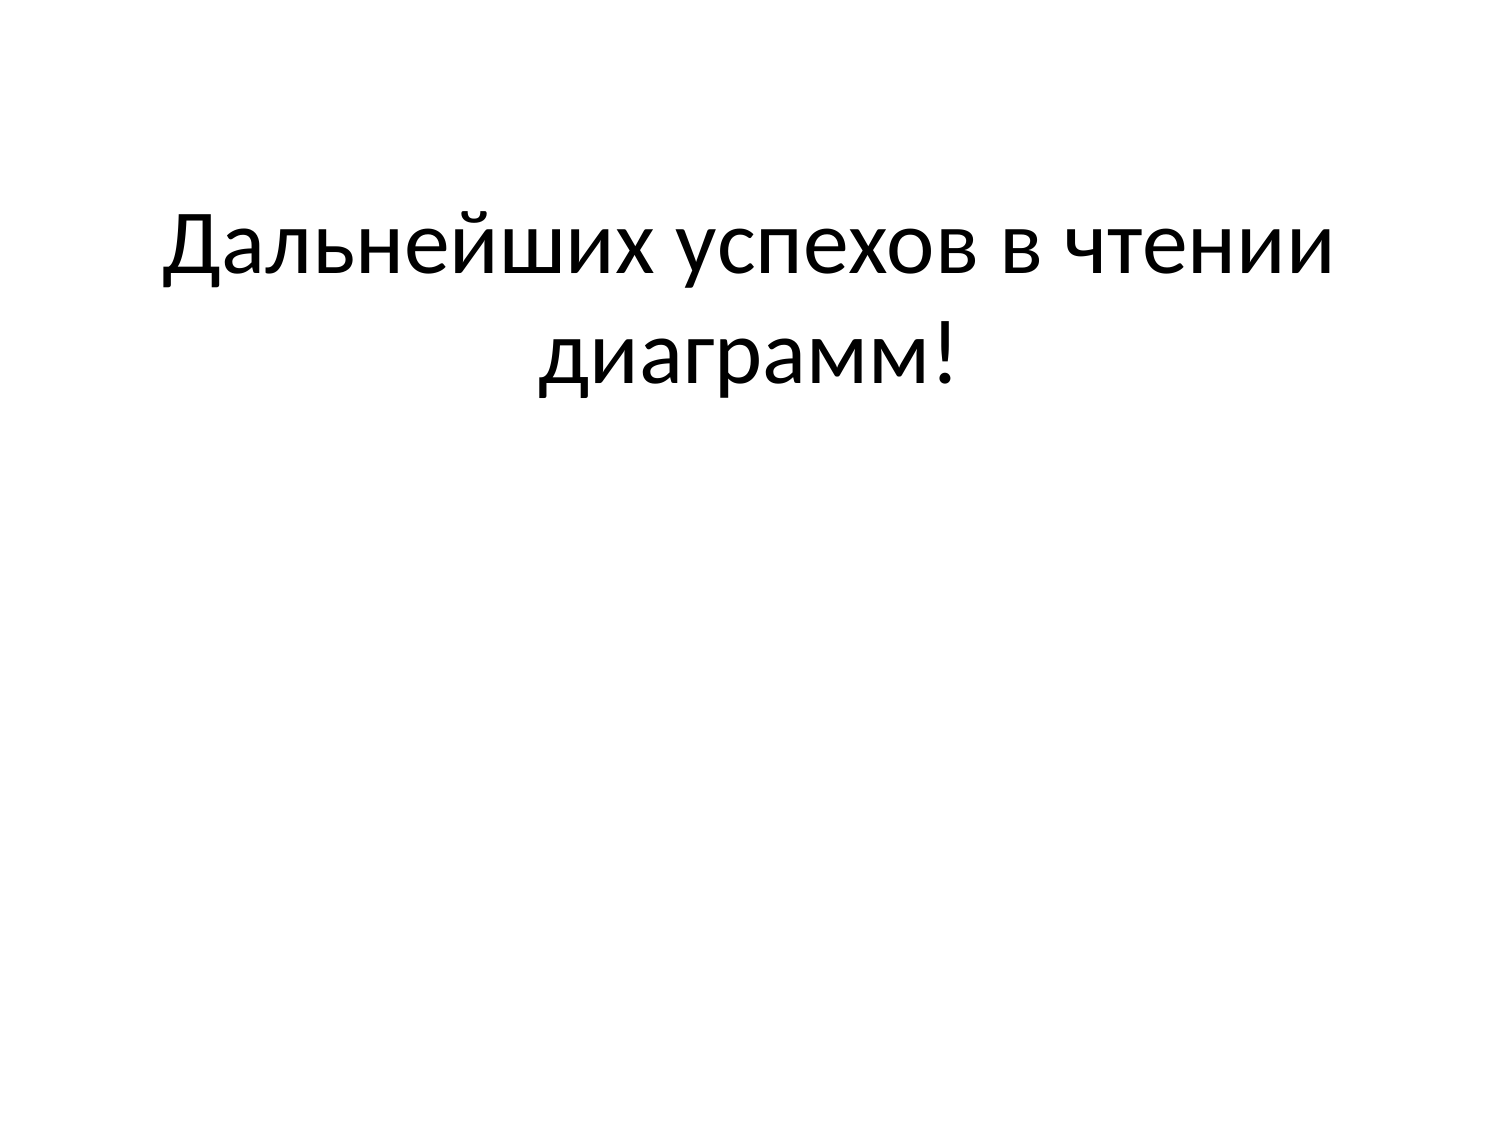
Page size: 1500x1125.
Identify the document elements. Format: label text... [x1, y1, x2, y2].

title Дальнейших успехов в чтении диаграмм! [75, 45, 1425, 539]
